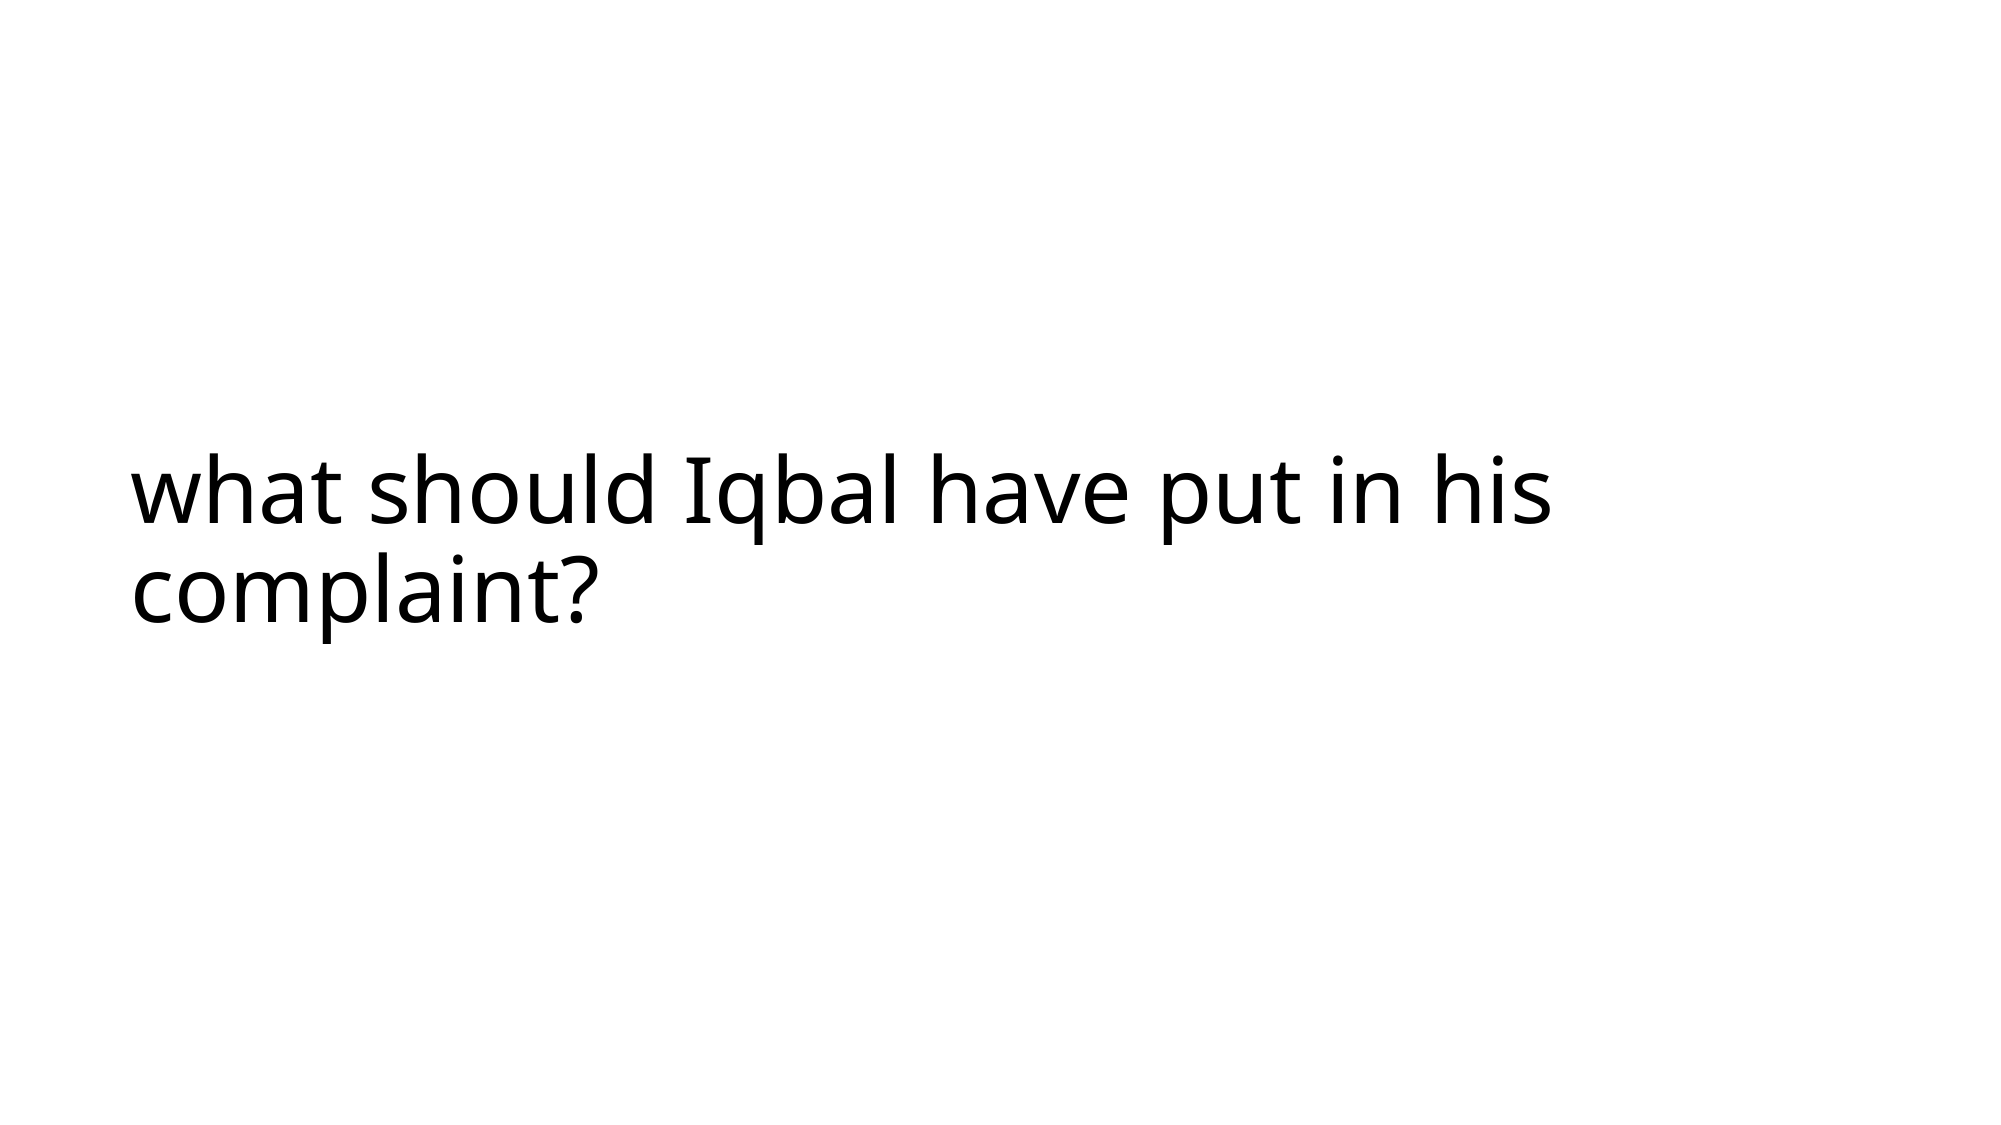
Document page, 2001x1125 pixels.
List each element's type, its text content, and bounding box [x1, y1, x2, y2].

title what should Iqbal have put in his complaint? [115, 59, 1863, 1028]
